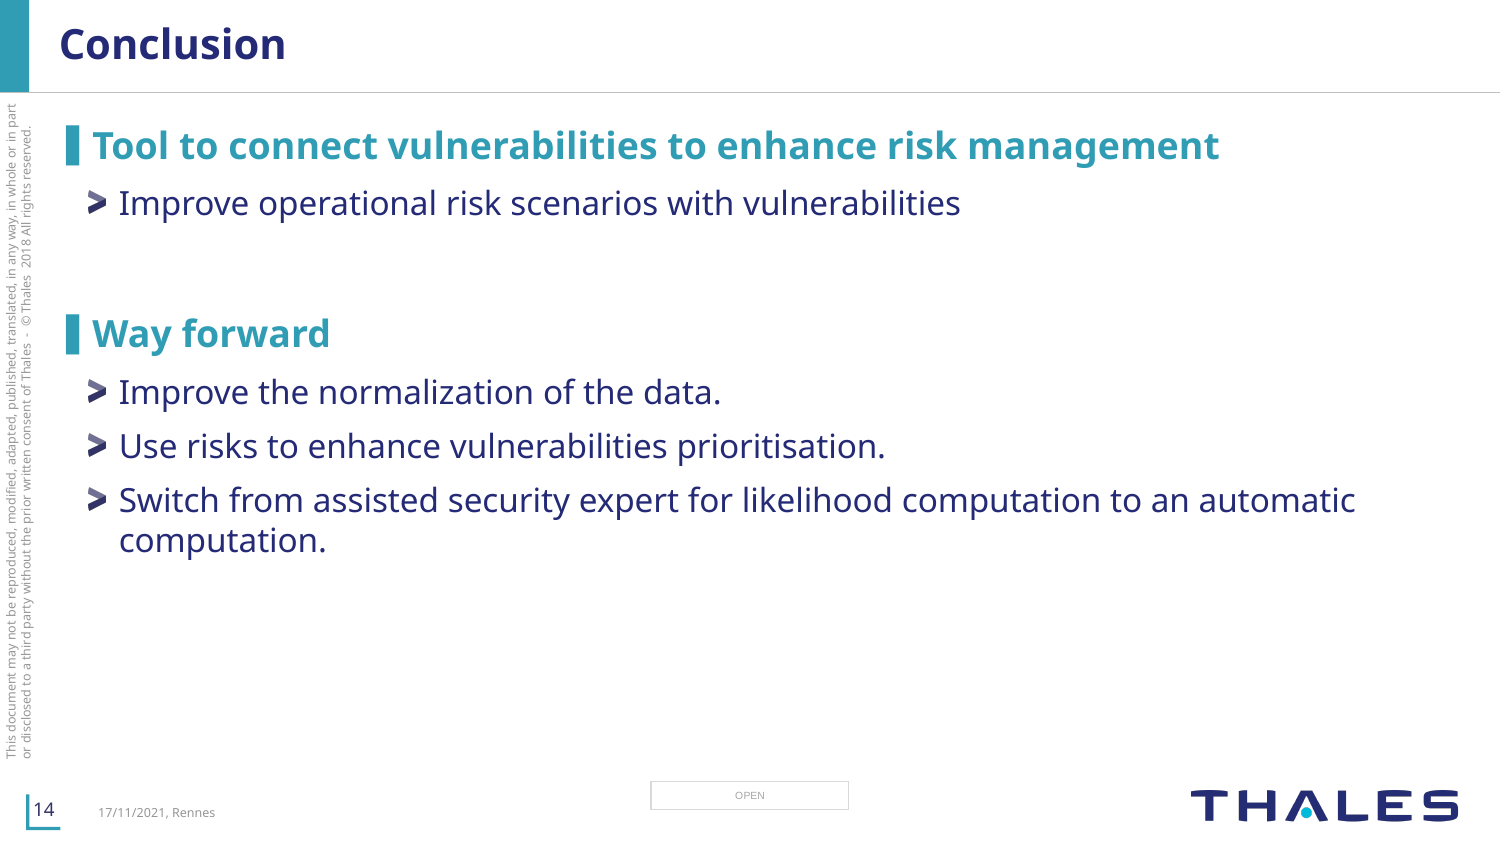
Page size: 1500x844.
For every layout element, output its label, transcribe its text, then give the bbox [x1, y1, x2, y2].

picture [88, 379, 106, 403]
picture [88, 487, 106, 511]
picture [88, 433, 106, 457]
picture [88, 190, 106, 214]
picture [1183, 778, 1467, 833]
title Conclusion [43, 0, 1467, 93]
list Tool to connect vulnerabilities to enhance risk management Improve operational risk scenarios with vulnerabilities Way forward Improve the normalization of the data. Use risks to enhance vulnerabilities prioritisation. Switch from assisted security expert for likelihood computation to an automatic computation. [29, 114, 1467, 733]
